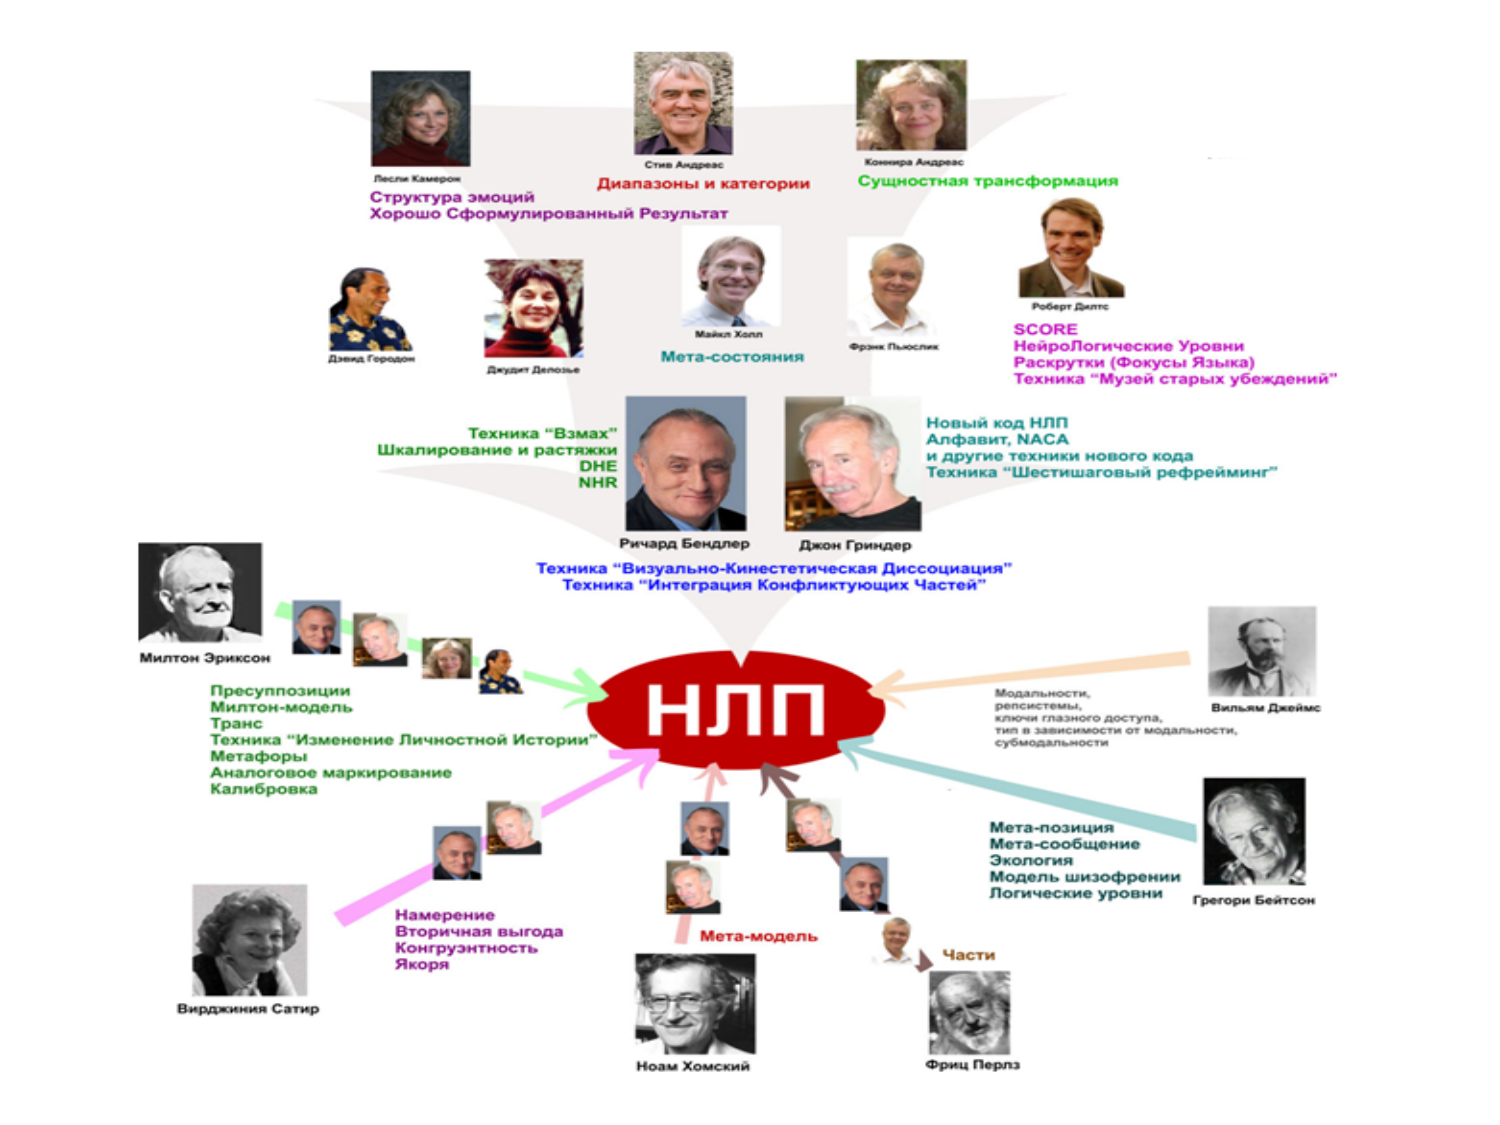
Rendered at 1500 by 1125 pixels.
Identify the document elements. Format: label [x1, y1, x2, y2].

picture [135, 49, 1341, 1076]
